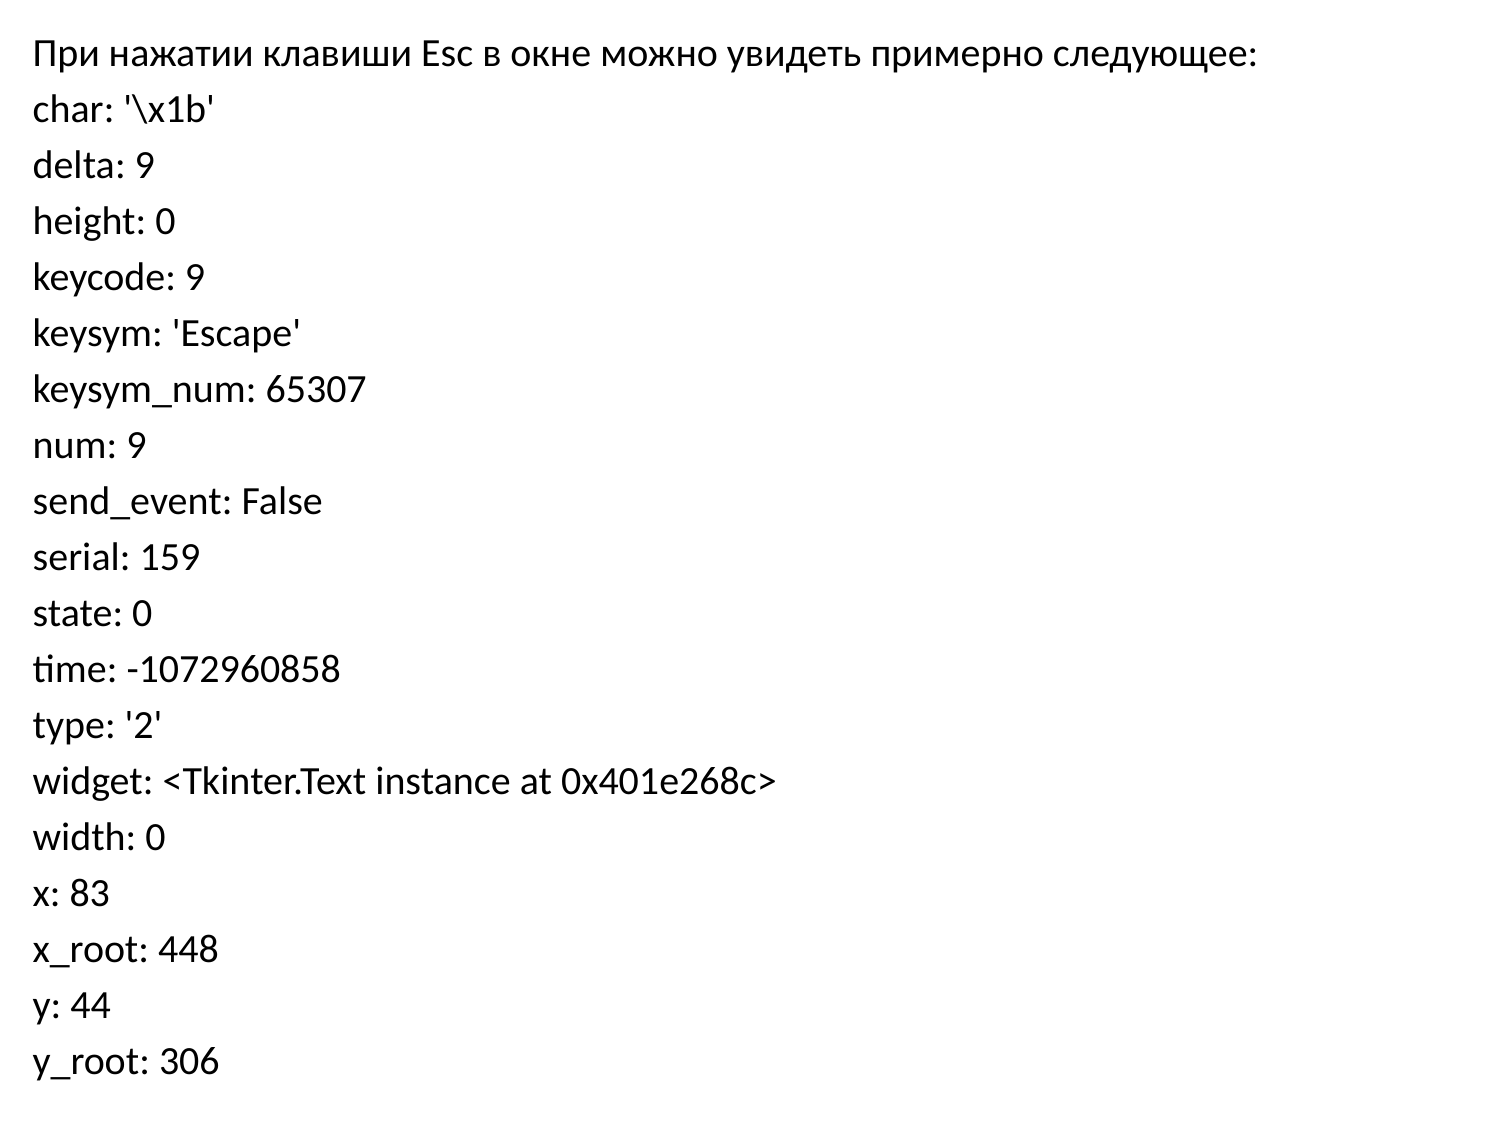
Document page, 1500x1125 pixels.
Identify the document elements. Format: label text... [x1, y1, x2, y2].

list При нажатии клавиши Esc в окне можно увидеть примерно следующее: char: '\x1b' delta: 9 height: 0 keycode: 9 keysym: 'Escape' keysym_num: 65307 num: 9 send_event: False serial: 159 state: 0 time: -1072960858 type: '2' widget: <Tkinter.Text instance at 0x401e268c> width: 0 x: 83 x_root: 448 y: 44 y_root: 306 [17, 19, 1471, 1094]
